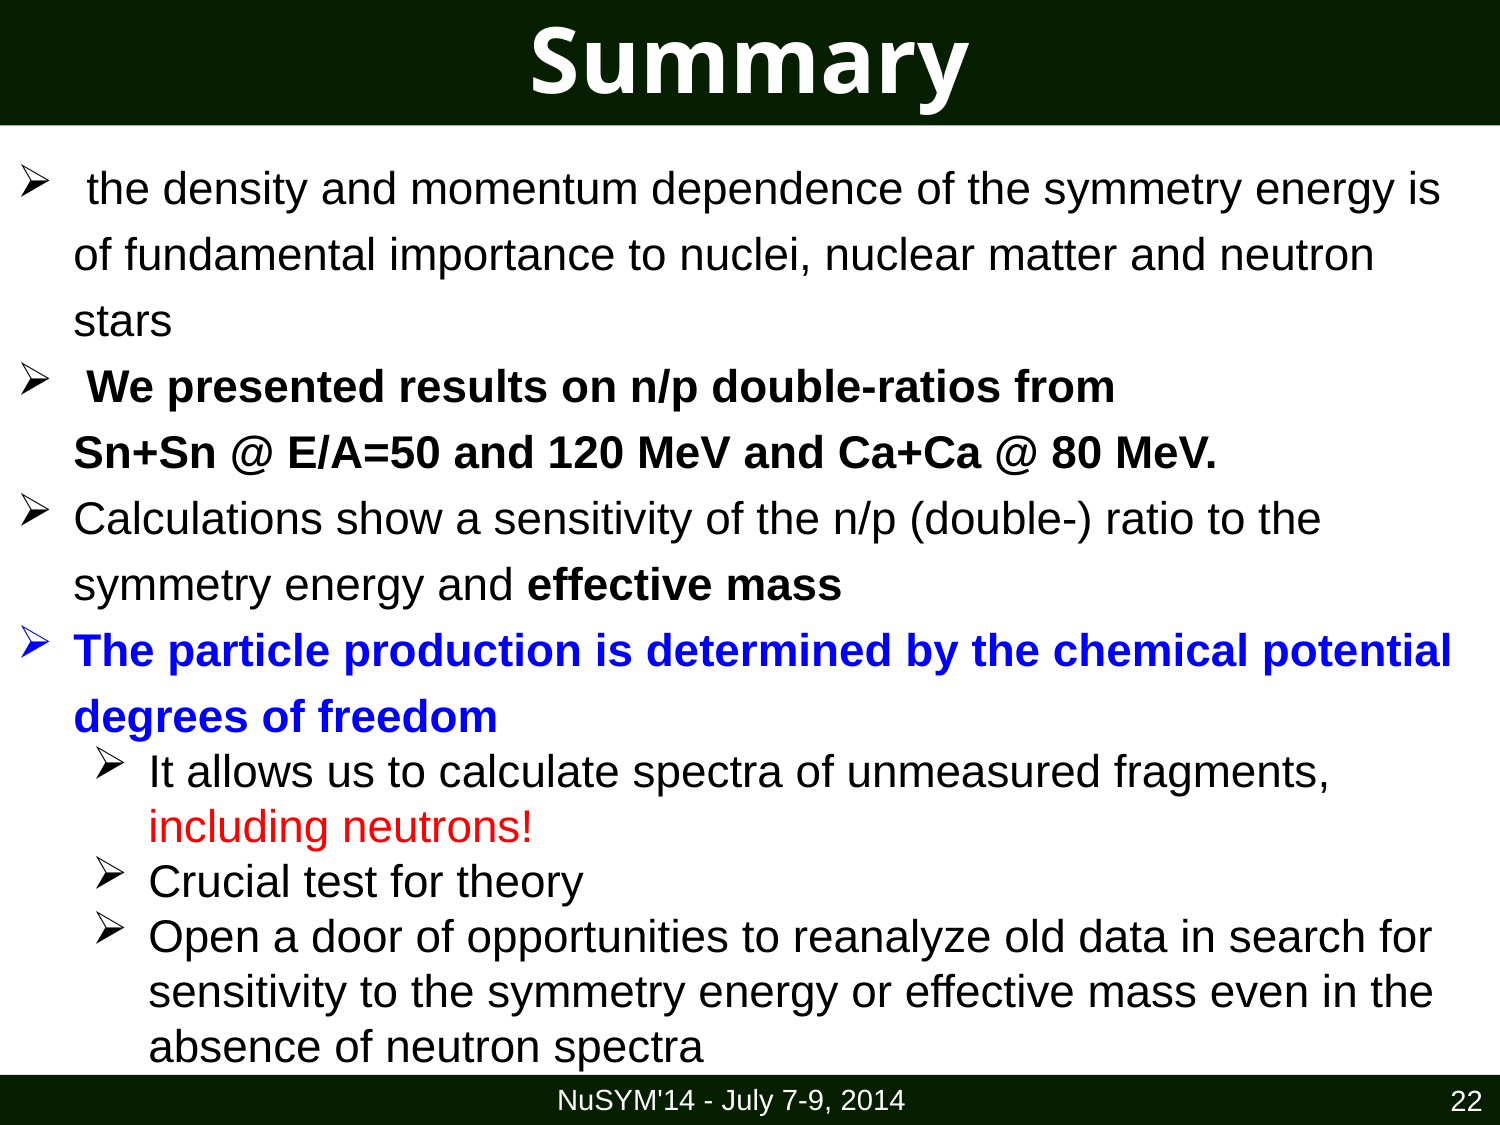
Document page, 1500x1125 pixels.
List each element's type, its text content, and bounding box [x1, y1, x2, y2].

title Summary [75, 0, 1425, 114]
text_box the density and momentum dependence of the symmetry energy is of fundamental importance to nuclei, nuclear matter and neutron stars We presented results on n/p double-ratios from Sn+Sn @ E/A=50 and 120 MeV and Ca+Ca @ 80 MeV. Calculations show a sensitivity of the n/p (double-) ratio to the symmetry energy and effective mass The particle production is determined by the chemical potential degrees of freedom It allows us to calculate spectra of unmeasured fragments, including neutrons! Crucial test for theory Open a door of opportunities to reanalyze old data in search for sensitivity to the symmetry energy or effective mass even in the absence of neutron spectra [2, 140, 1500, 1125]
